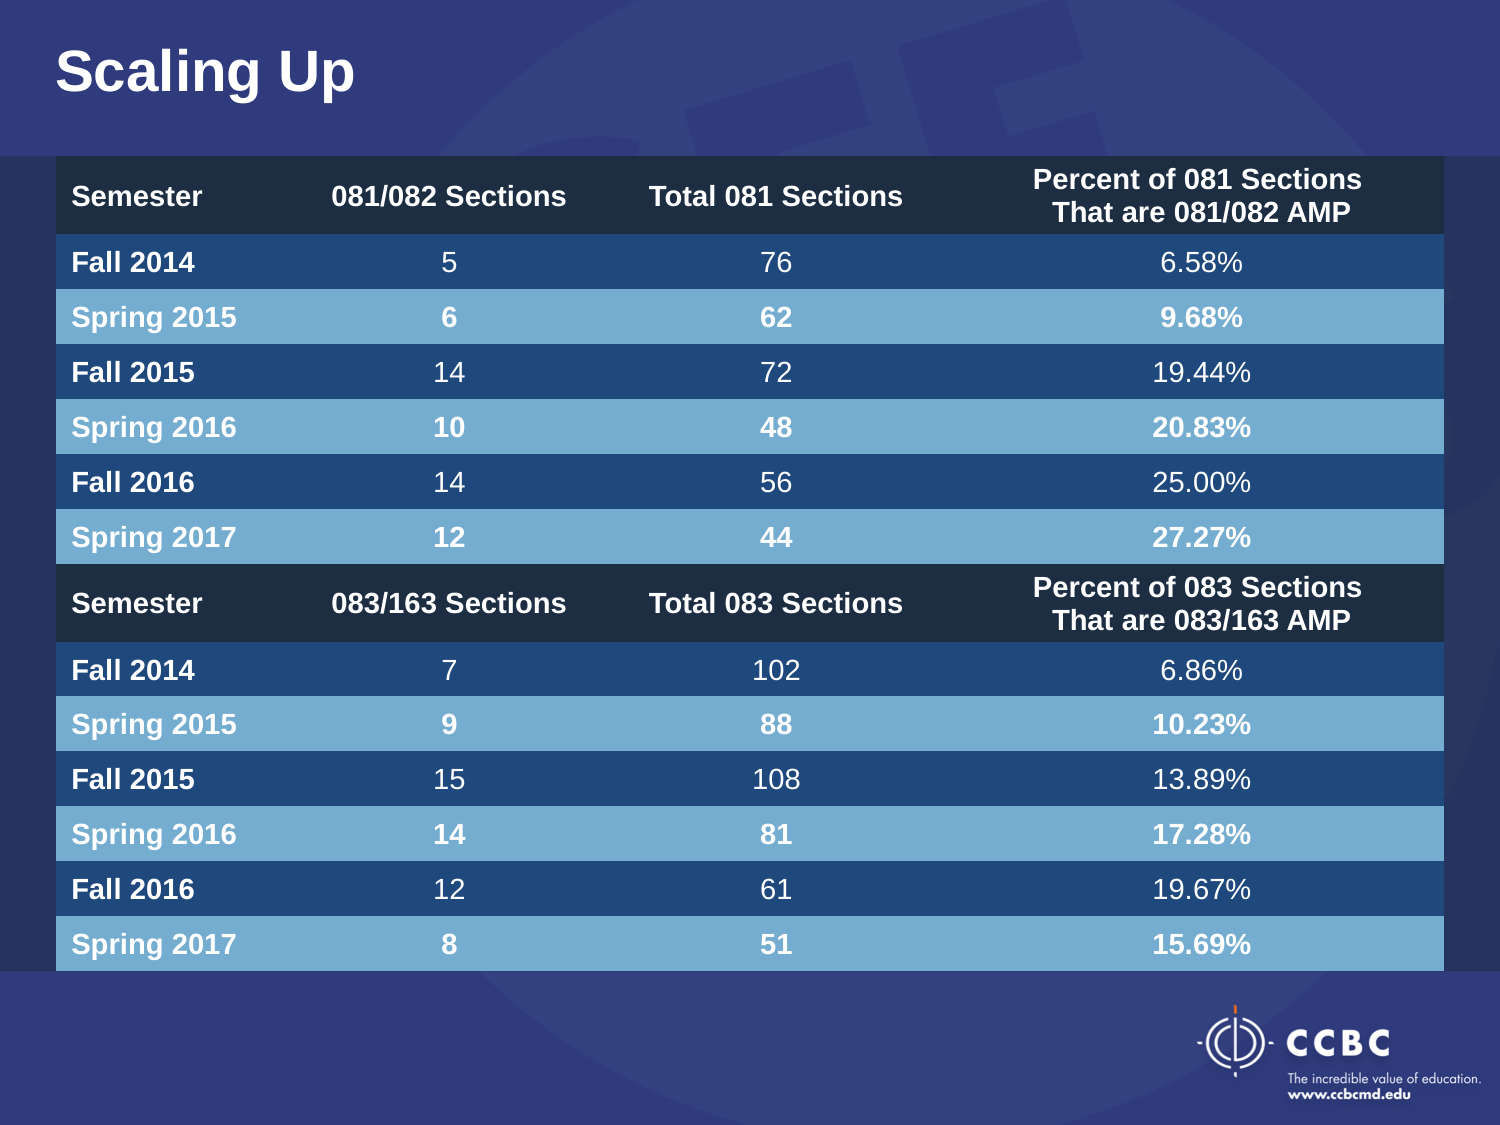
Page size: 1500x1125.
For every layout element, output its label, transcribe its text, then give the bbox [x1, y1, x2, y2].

table_cell Fall 2016 [56, 861, 293, 916]
table_cell 108 [593, 751, 947, 806]
table_cell 19.67% [947, 861, 1444, 916]
table_cell 10.23% [947, 696, 1444, 751]
table_cell Spring 2015 [56, 289, 293, 344]
table_cell 27.27% [947, 509, 1444, 564]
table_cell 5 [293, 234, 593, 289]
table_cell 6 [293, 289, 593, 344]
table_cell Fall 2014 [56, 234, 293, 289]
table_cell Spring 2015 [56, 696, 293, 751]
table_cell 14 [293, 454, 593, 509]
table_header 081/082 Sections [293, 156, 593, 234]
table_cell Spring 2017 [56, 509, 293, 564]
table_cell 083/163 Sections [293, 564, 593, 642]
table_cell 6.86% [947, 642, 1444, 696]
picture [0, 0, 1500, 154]
table_header Semester [56, 156, 293, 234]
table_cell 8 [293, 916, 593, 971]
table_cell Semester [56, 564, 293, 642]
table_cell 44 [593, 509, 947, 564]
table_cell 25.00% [947, 454, 1444, 509]
table_header Total 081 Sections [593, 156, 947, 234]
table_cell 88 [593, 696, 947, 751]
table_cell Spring 2016 [56, 399, 293, 454]
table_cell 15.69% [947, 916, 1444, 971]
table_cell 10 [293, 399, 593, 454]
table_cell 7 [293, 642, 593, 696]
table_cell 61 [593, 861, 947, 916]
table_cell Fall 2016 [56, 454, 293, 509]
table_cell Spring 2017 [56, 916, 293, 971]
table_cell 48 [593, 399, 947, 454]
table_cell 9.68% [947, 289, 1444, 344]
table_cell 76 [593, 234, 947, 289]
table_header Percent of 081 Sections That are 081/082 AMP [947, 156, 1444, 234]
table_cell 17.28% [947, 806, 1444, 861]
table_cell 14 [293, 806, 593, 861]
table_cell 72 [593, 344, 947, 399]
table_cell 13.89% [947, 751, 1444, 806]
text_box [0, 154, 1500, 973]
table_cell 51 [593, 916, 947, 971]
table_cell 102 [593, 642, 947, 696]
table_cell 81 [593, 806, 947, 861]
picture [0, 973, 1500, 1125]
table_cell Total 083 Sections [593, 564, 947, 642]
table_cell 19.44% [947, 344, 1444, 399]
table_cell 62 [593, 289, 947, 344]
table_cell 12 [293, 509, 593, 564]
table_cell 12 [293, 861, 593, 916]
table_cell 56 [593, 454, 947, 509]
table_cell Spring 2016 [56, 806, 293, 861]
table_cell 9 [293, 696, 593, 751]
table_cell 20.83% [947, 399, 1444, 454]
table_cell 6.58% [947, 234, 1444, 289]
table_cell Percent of 083 Sections That are 083/163 AMP [947, 564, 1444, 642]
table_cell 15 [293, 751, 593, 806]
text_box Scaling Up [40, 26, 372, 111]
table_cell Fall 2014 [56, 642, 293, 696]
table_cell 14 [293, 344, 593, 399]
table_cell Fall 2015 [56, 751, 293, 806]
table_cell Fall 2015 [56, 344, 293, 399]
